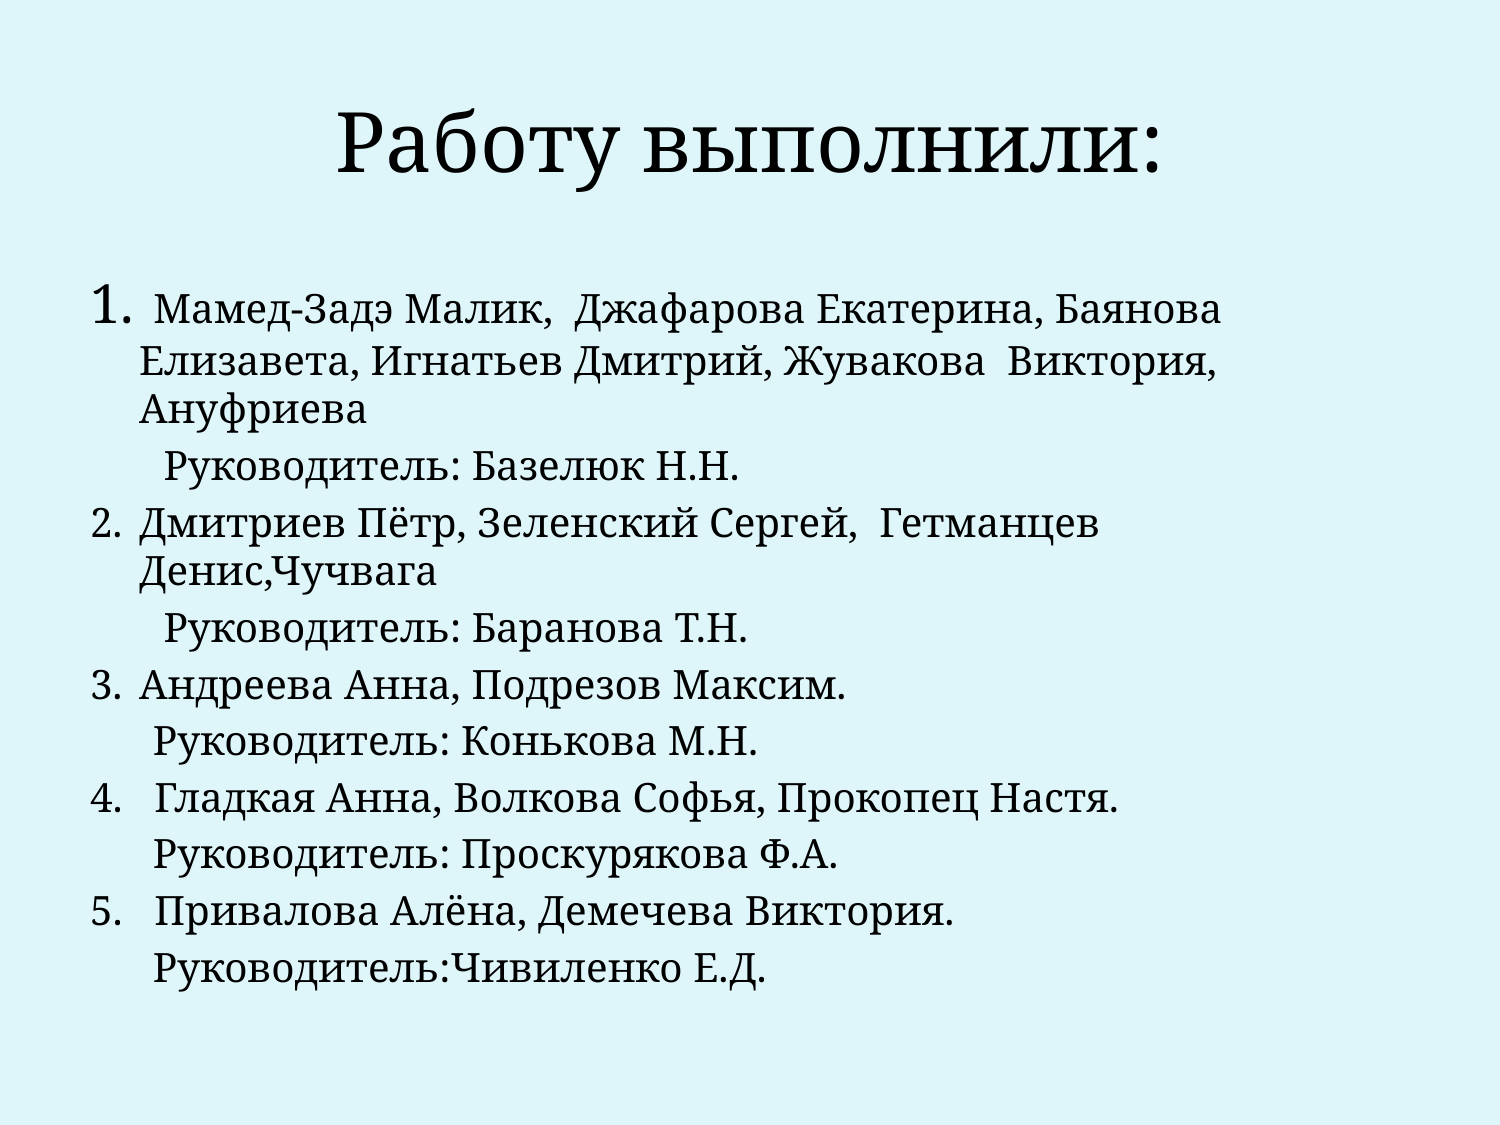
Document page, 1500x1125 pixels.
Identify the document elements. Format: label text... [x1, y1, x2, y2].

list Мамед-Задэ Малик, Джафарова Екатерина, Баянова Елизавета, Игнатьев Дмитрий, Жувакова Виктория, Ануфриева Руководитель: Базелюк Н.Н. Дмитриев Пётр, Зеленский Сергей, Гетманцев Денис,Чучвага Руководитель: Баранова Т.Н. Андреева Анна, Подрезов Максим. Руководитель: Конькова М.Н. 4. Гладкая Анна, Волкова Софья, Прокопец Настя. Руководитель: Проскурякова Ф.А. 5. Привалова Алёна, Демечева Виктория. Руководитель:Чивиленко Е.Д. [75, 262, 1425, 1005]
title Работу выполнили: [75, 45, 1425, 233]
